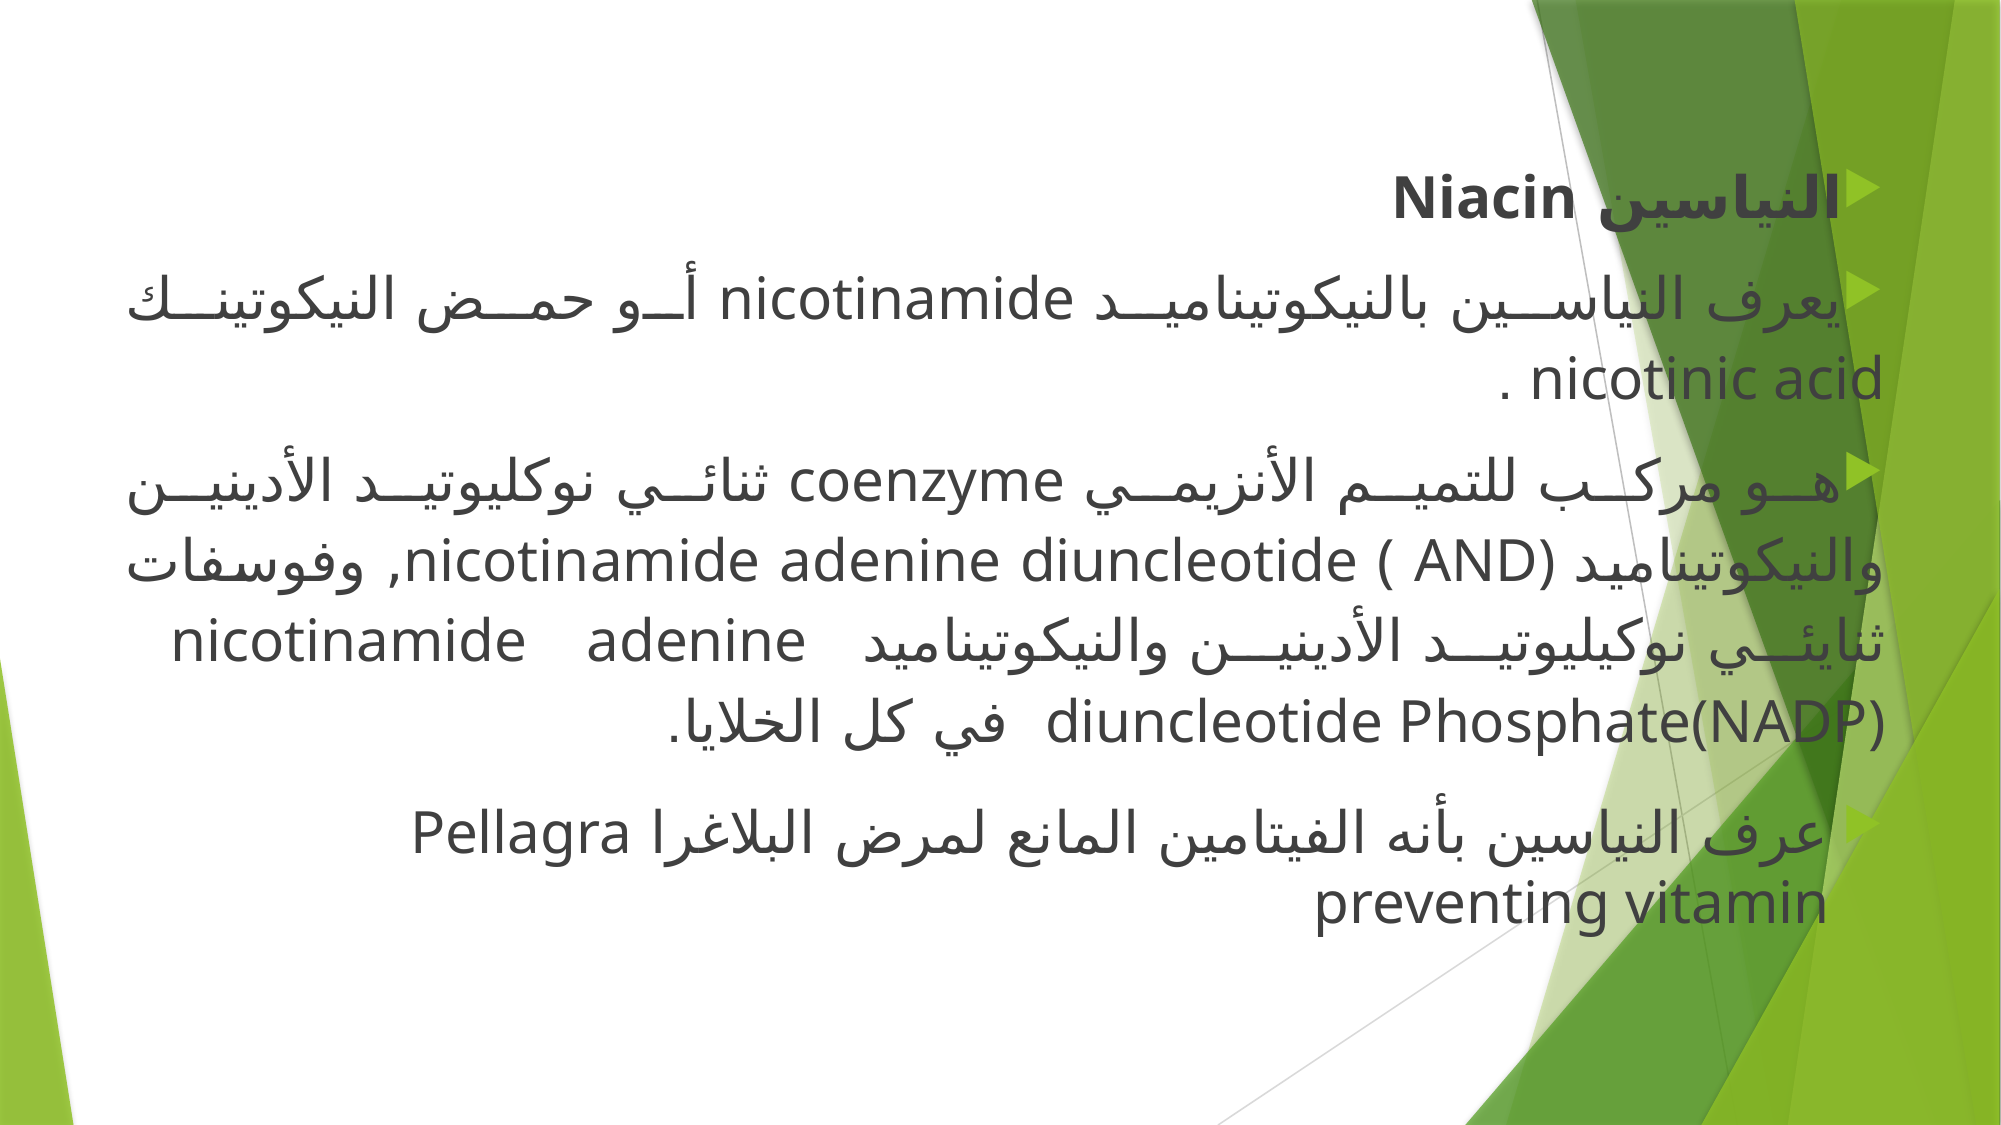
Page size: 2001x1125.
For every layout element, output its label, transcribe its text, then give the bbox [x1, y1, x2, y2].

list النياسين Niacin يعرف النياسين بالنيكوتيناميد nicotinamide أو حمض النيكوتينك nicotinic acid . هو مركب للتميم الأنزيمي coenzyme ثنائي نوكليوتيد الأدينين والنيكوتيناميد nicotinamide adenine diuncleotide ( AND), وفوسفات ثنايئي نوكيليوتيد الأدينين والنيكوتيناميد nicotinamide adenine diuncleotide Phosphate(NADP) في كل الخلايا. عرف النياسين بأنه الفيتامين المانع لمرض البلاغرا Pellagra preventing vitamin [111, 141, 1901, 992]
